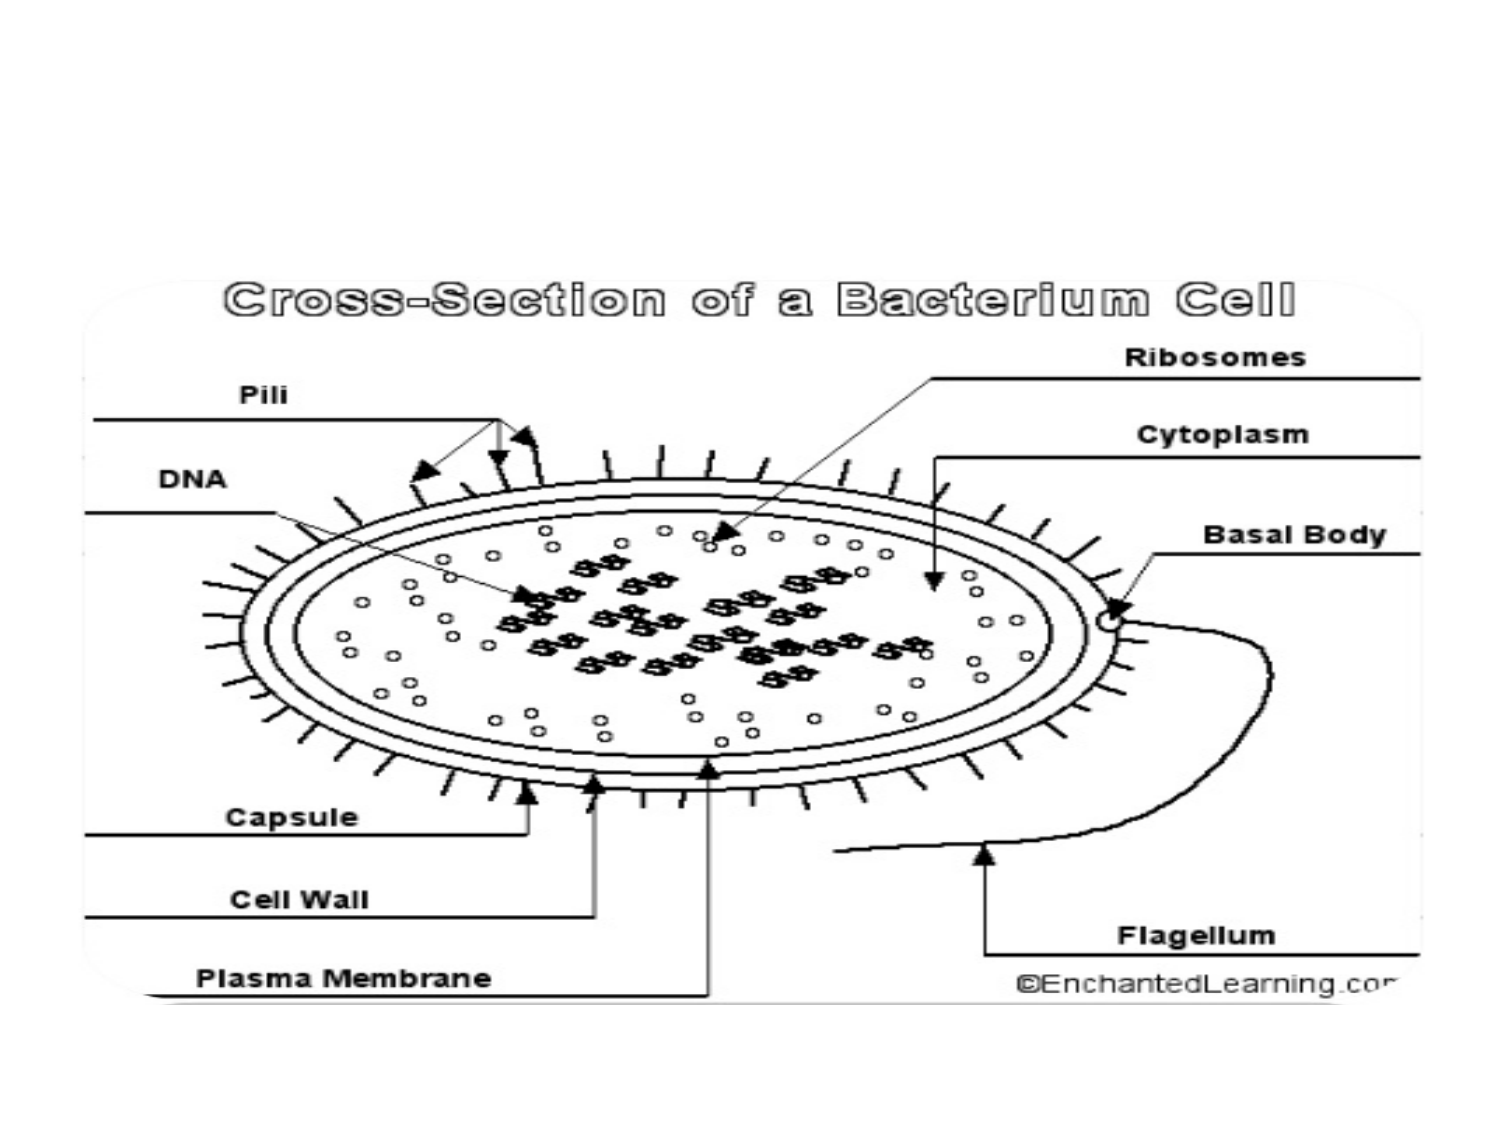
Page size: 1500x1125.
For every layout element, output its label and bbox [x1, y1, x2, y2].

list [74, 262, 1426, 1006]
